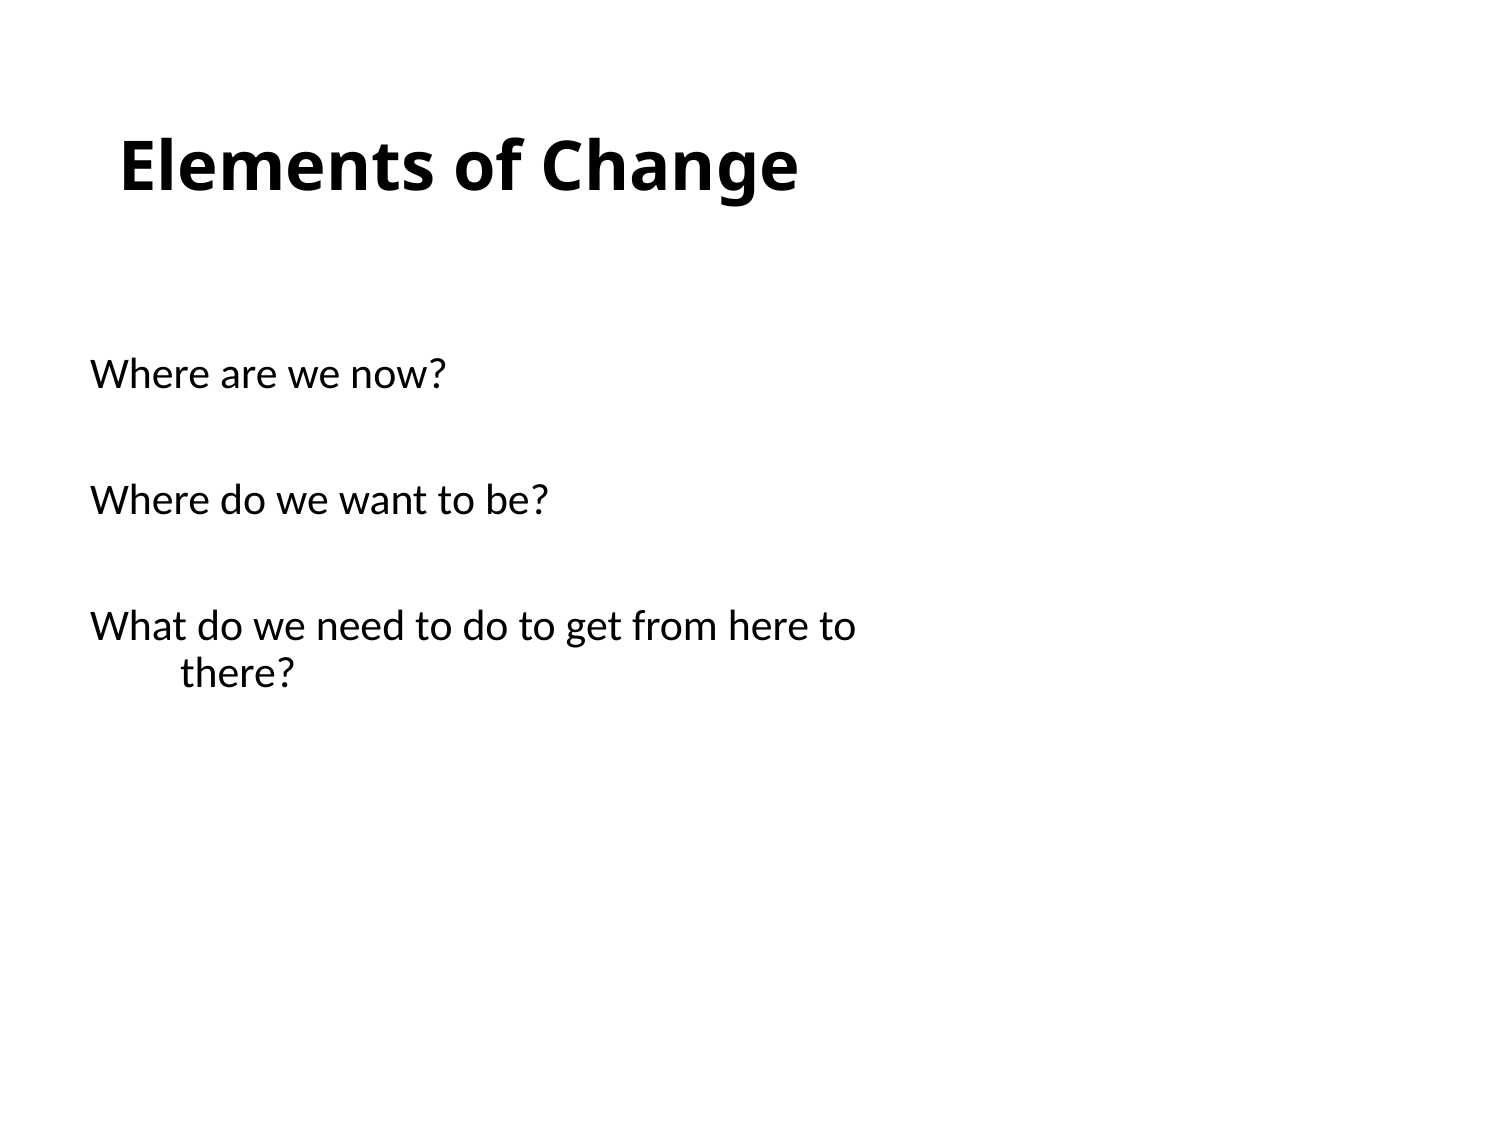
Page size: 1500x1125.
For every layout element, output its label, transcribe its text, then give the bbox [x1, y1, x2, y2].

title Elements of Change [103, 59, 1397, 212]
list Where are we now? Where do we want to be? What do we need to do to get from here to there? [75, 212, 1425, 1005]
